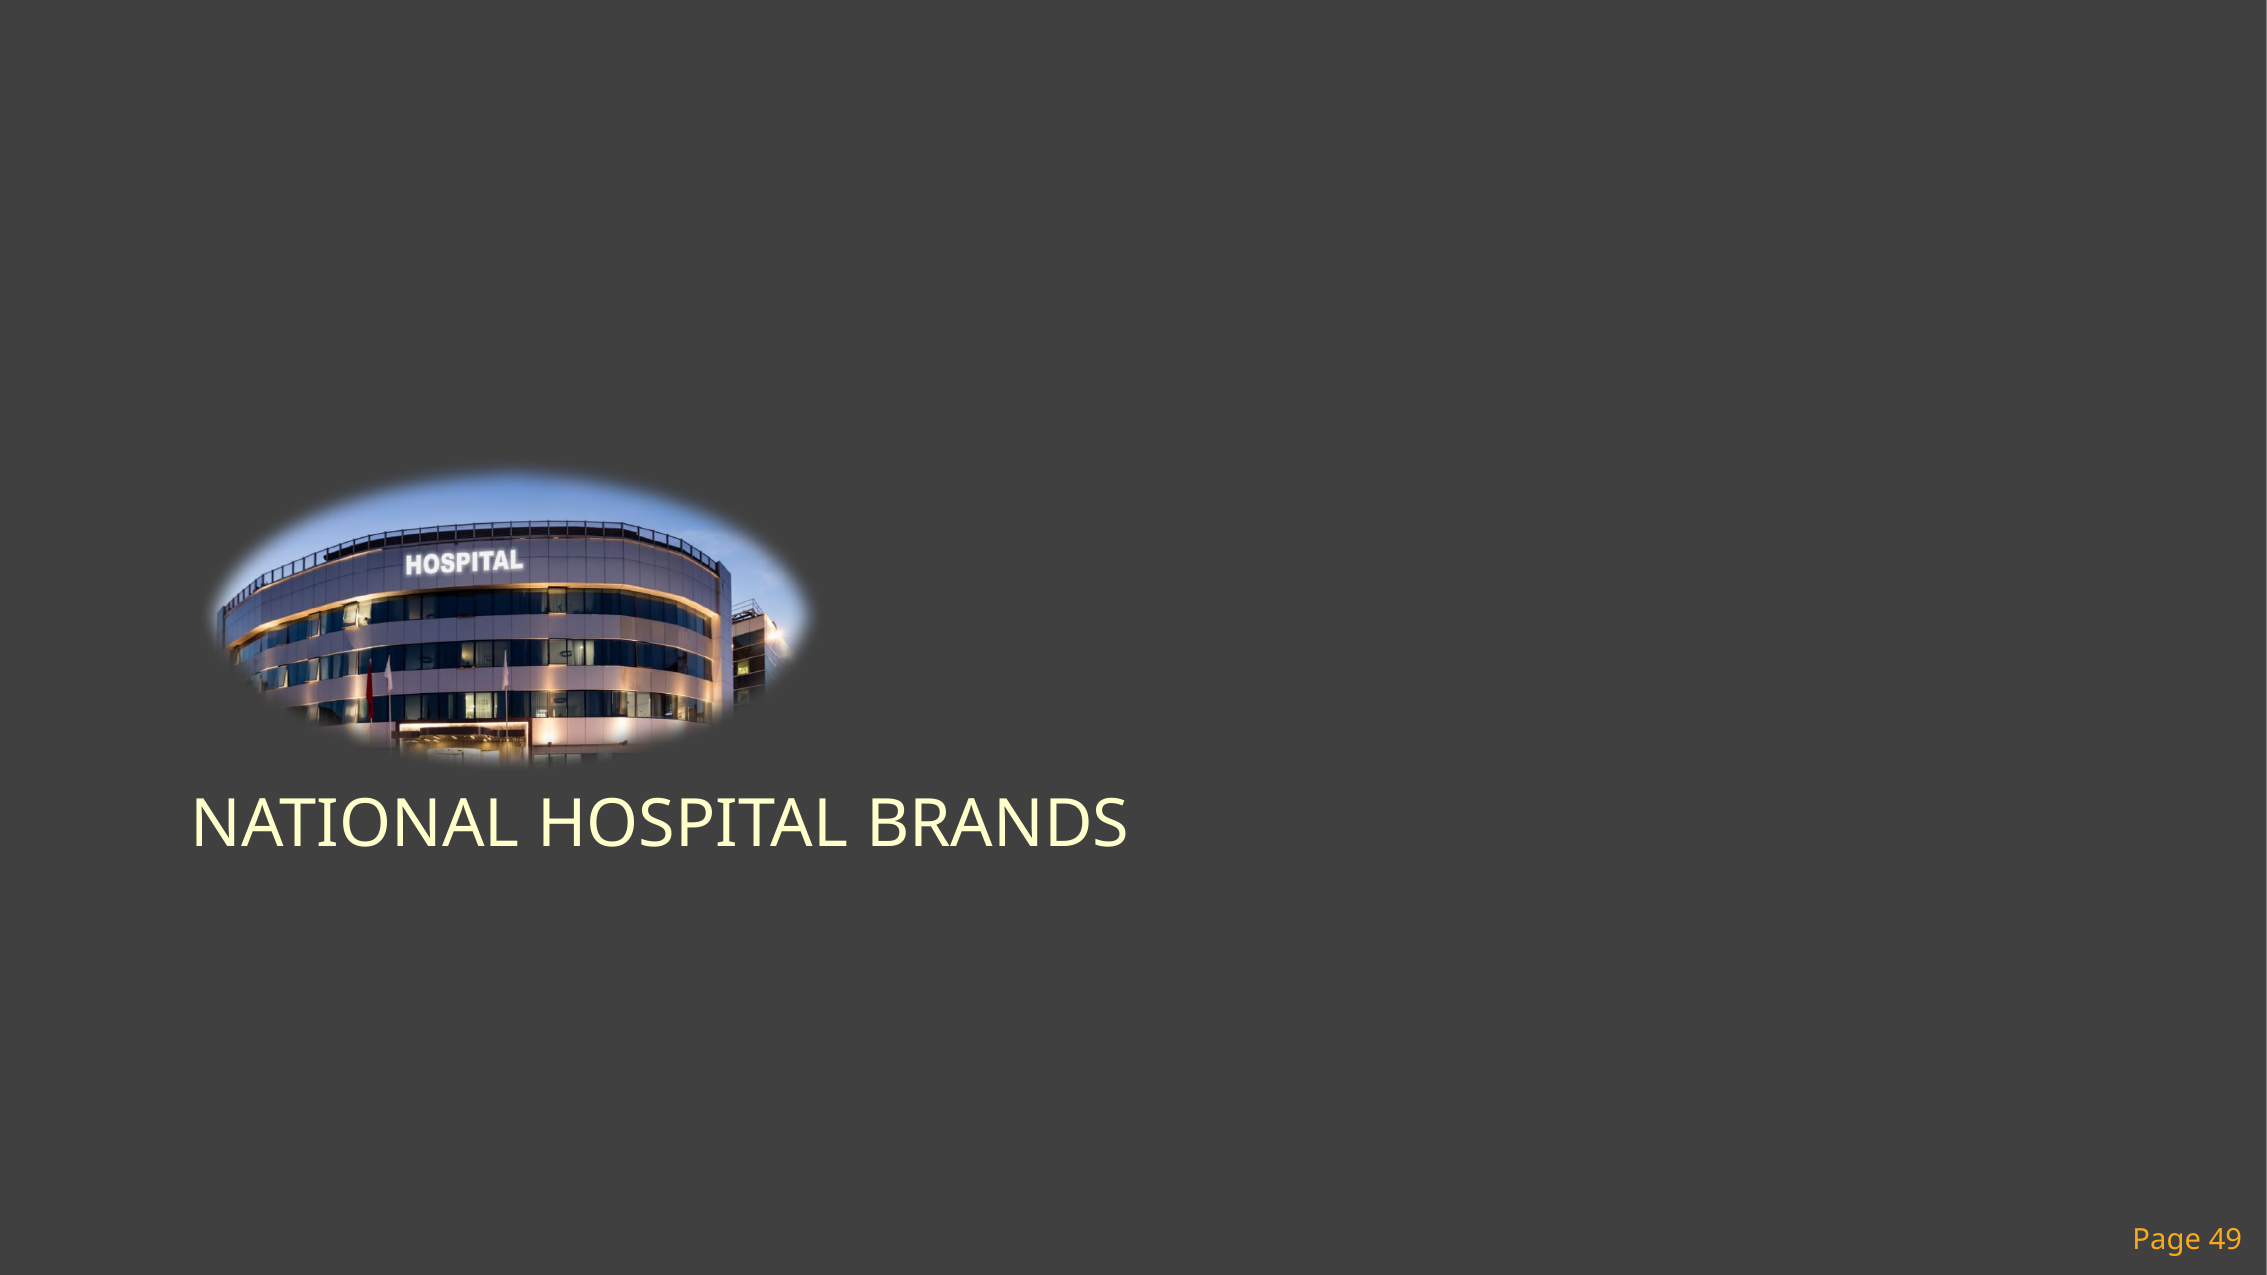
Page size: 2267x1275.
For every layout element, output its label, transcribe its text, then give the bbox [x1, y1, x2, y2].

title National hospital brands [174, 771, 2101, 1025]
picture [195, 456, 826, 772]
slide_number Page 48 [2063, 1214, 2259, 1265]
